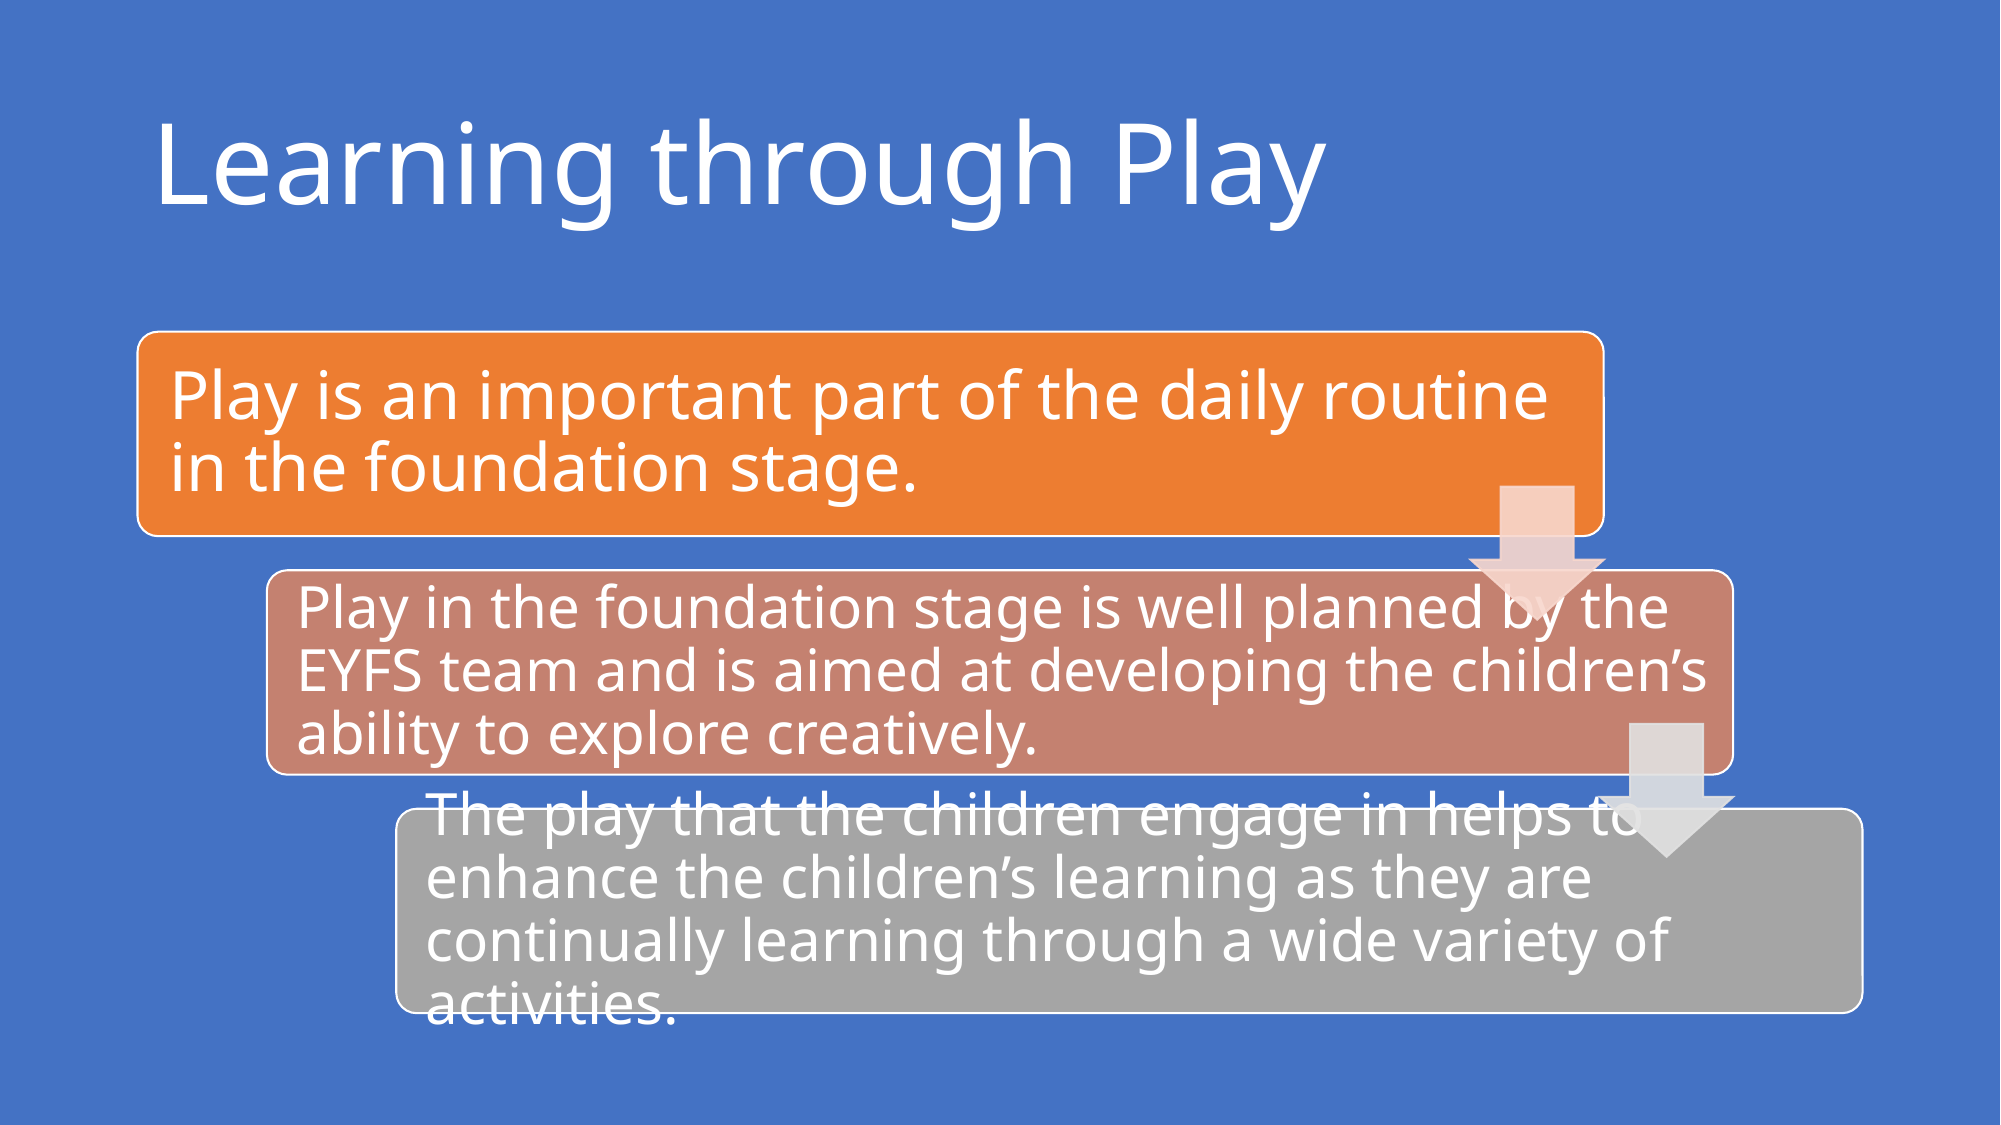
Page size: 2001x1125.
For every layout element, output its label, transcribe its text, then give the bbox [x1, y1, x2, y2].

title Learning through Play [136, 59, 1863, 278]
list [137, 331, 1863, 1014]
